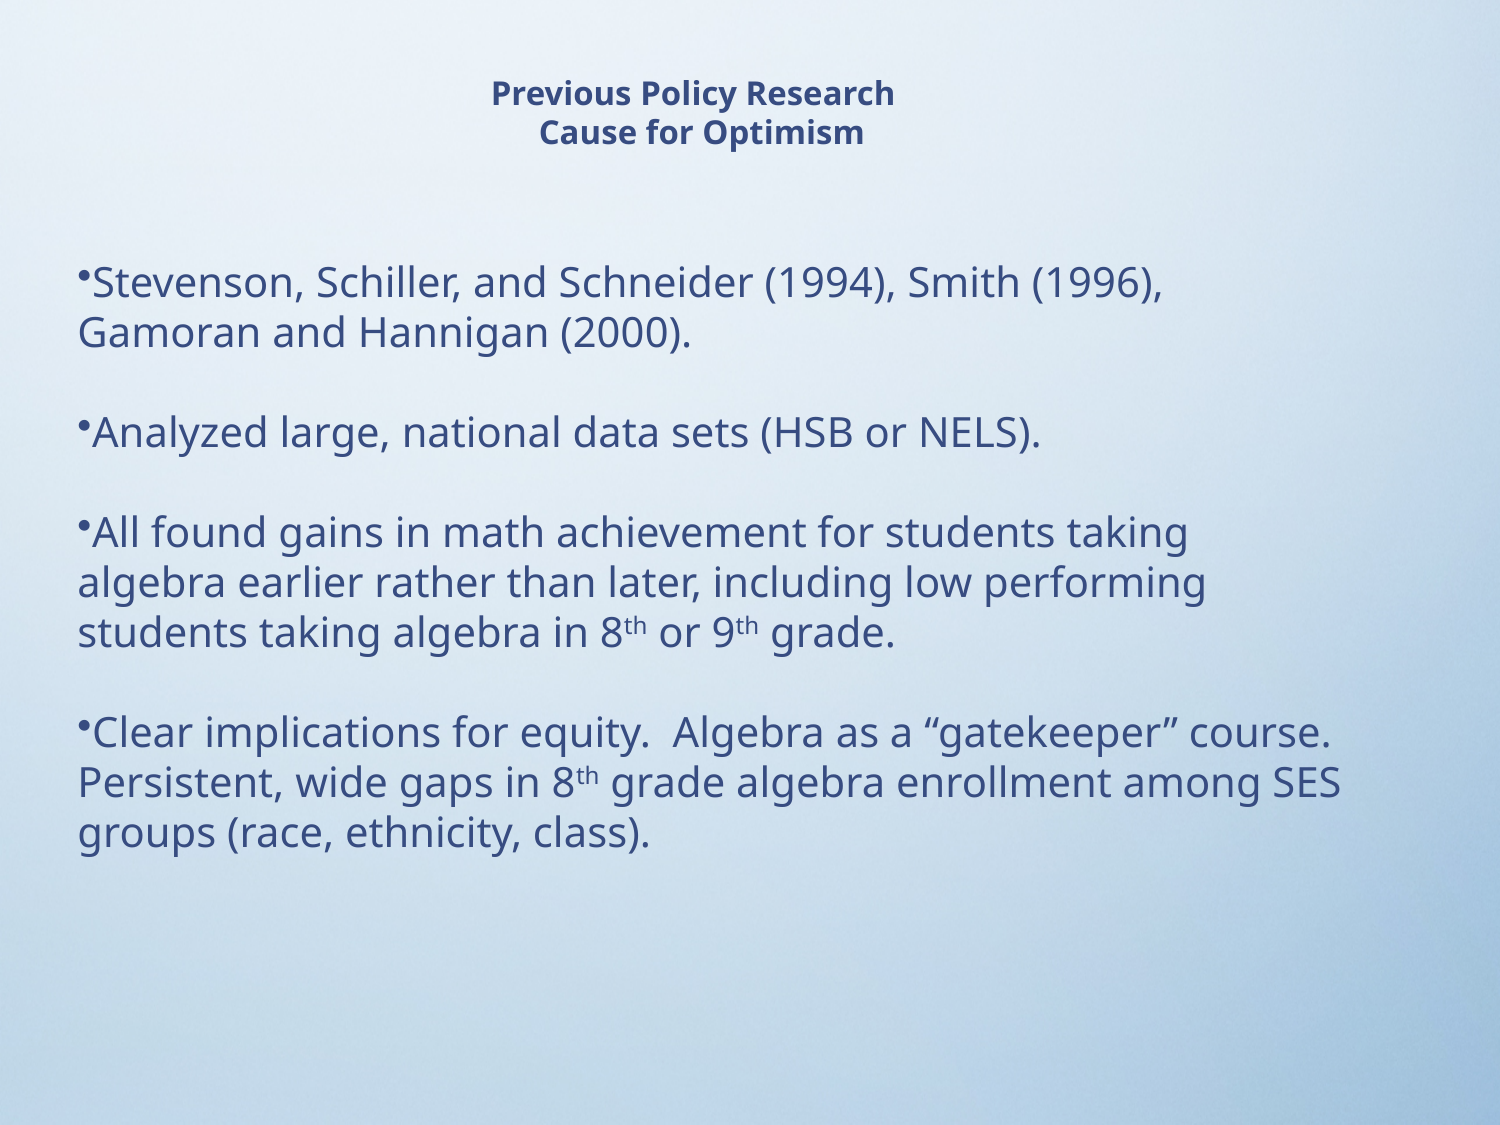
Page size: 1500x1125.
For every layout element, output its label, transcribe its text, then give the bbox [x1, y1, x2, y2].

text_box Previous Policy Research Cause for Optimism [362, 62, 1025, 163]
text_box Stevenson, Schiller, and Schneider (1994), Smith (1996), Gamoran and Hannigan (2000). Analyzed large, national data sets (HSB or NELS). All found gains in math achievement for students taking algebra earlier rather than later, including low performing students taking algebra in 8th or 9th grade. Clear implications for equity. Algebra as a “gatekeeper” course. Persistent, wide gaps in 8th grade algebra enrollment among SES groups (race, ethnicity, class). [62, 147, 1363, 1003]
picture [0, 0, 1500, 1125]
